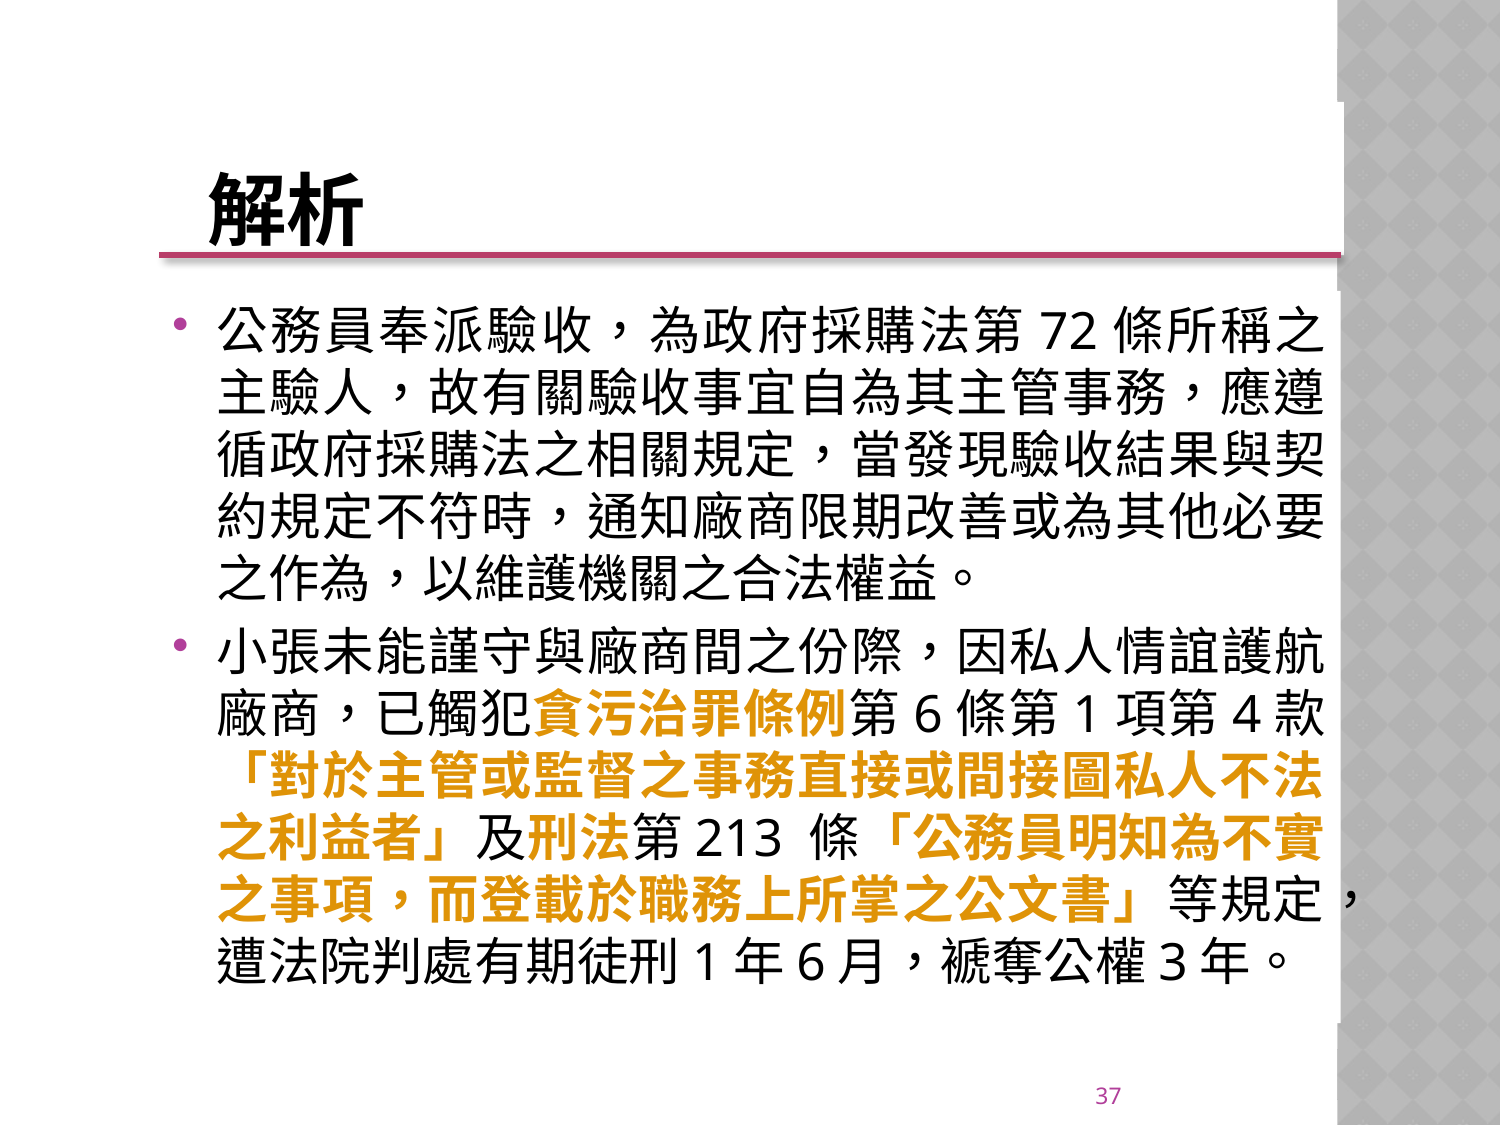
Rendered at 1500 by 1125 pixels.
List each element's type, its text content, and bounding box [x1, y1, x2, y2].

title 解析 [162, 101, 1344, 252]
list 公務員奉派驗收，為政府採購法第72條所稱之主驗人，故有關驗收事宜自為其主管事務，應遵循政府採購法之相關規定，當發現驗收結果與契約規定不符時，通知廠商限期改善或為其他必要之作為，以維護機關之合法權益。 小張未能謹守與廠商間之份際，因私人情誼護航廠商，已觸犯貪污治罪條例第6條第1項第4款「對於主管或監督之事務直接或間接圖私人不法之利益者」及刑法第213 條「公務員明知為不實之事項，而登載於職務上所掌之公文書」等規定，遭法院判處有期徒刑1年6月，褫奪公權3年。 [159, 290, 1341, 1024]
slide_number 37 [1025, 1075, 1122, 1113]
